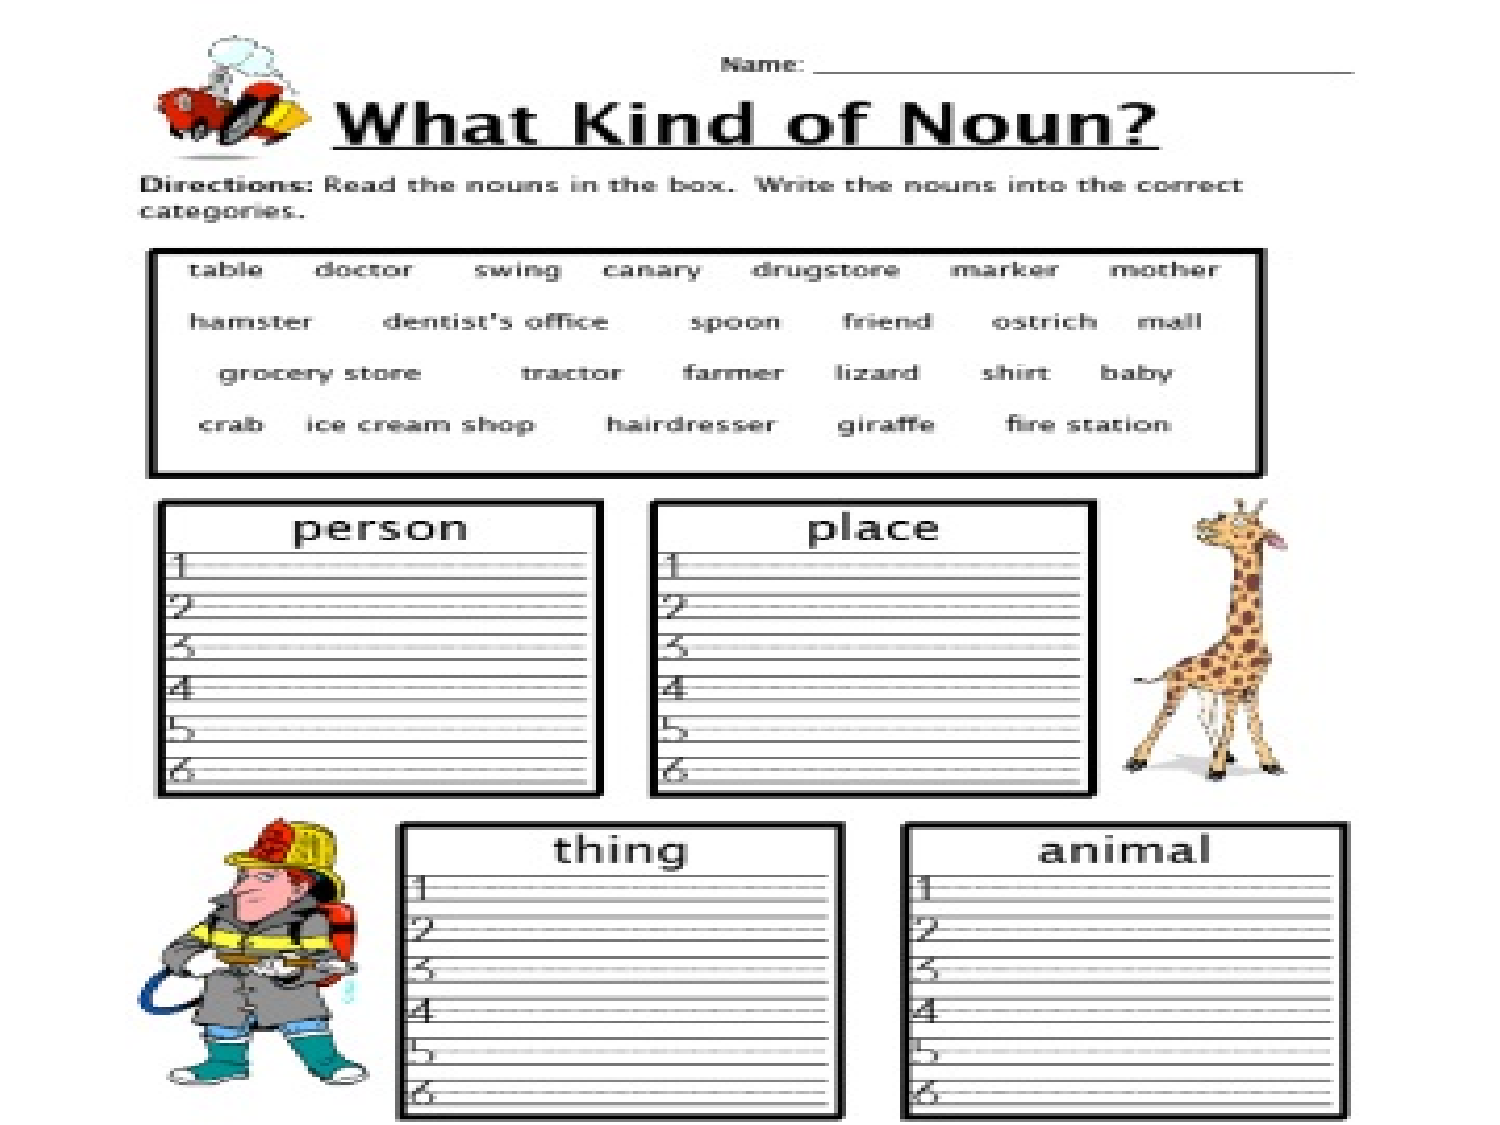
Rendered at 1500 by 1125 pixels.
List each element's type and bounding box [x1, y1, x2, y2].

picture [124, 0, 1363, 1125]
